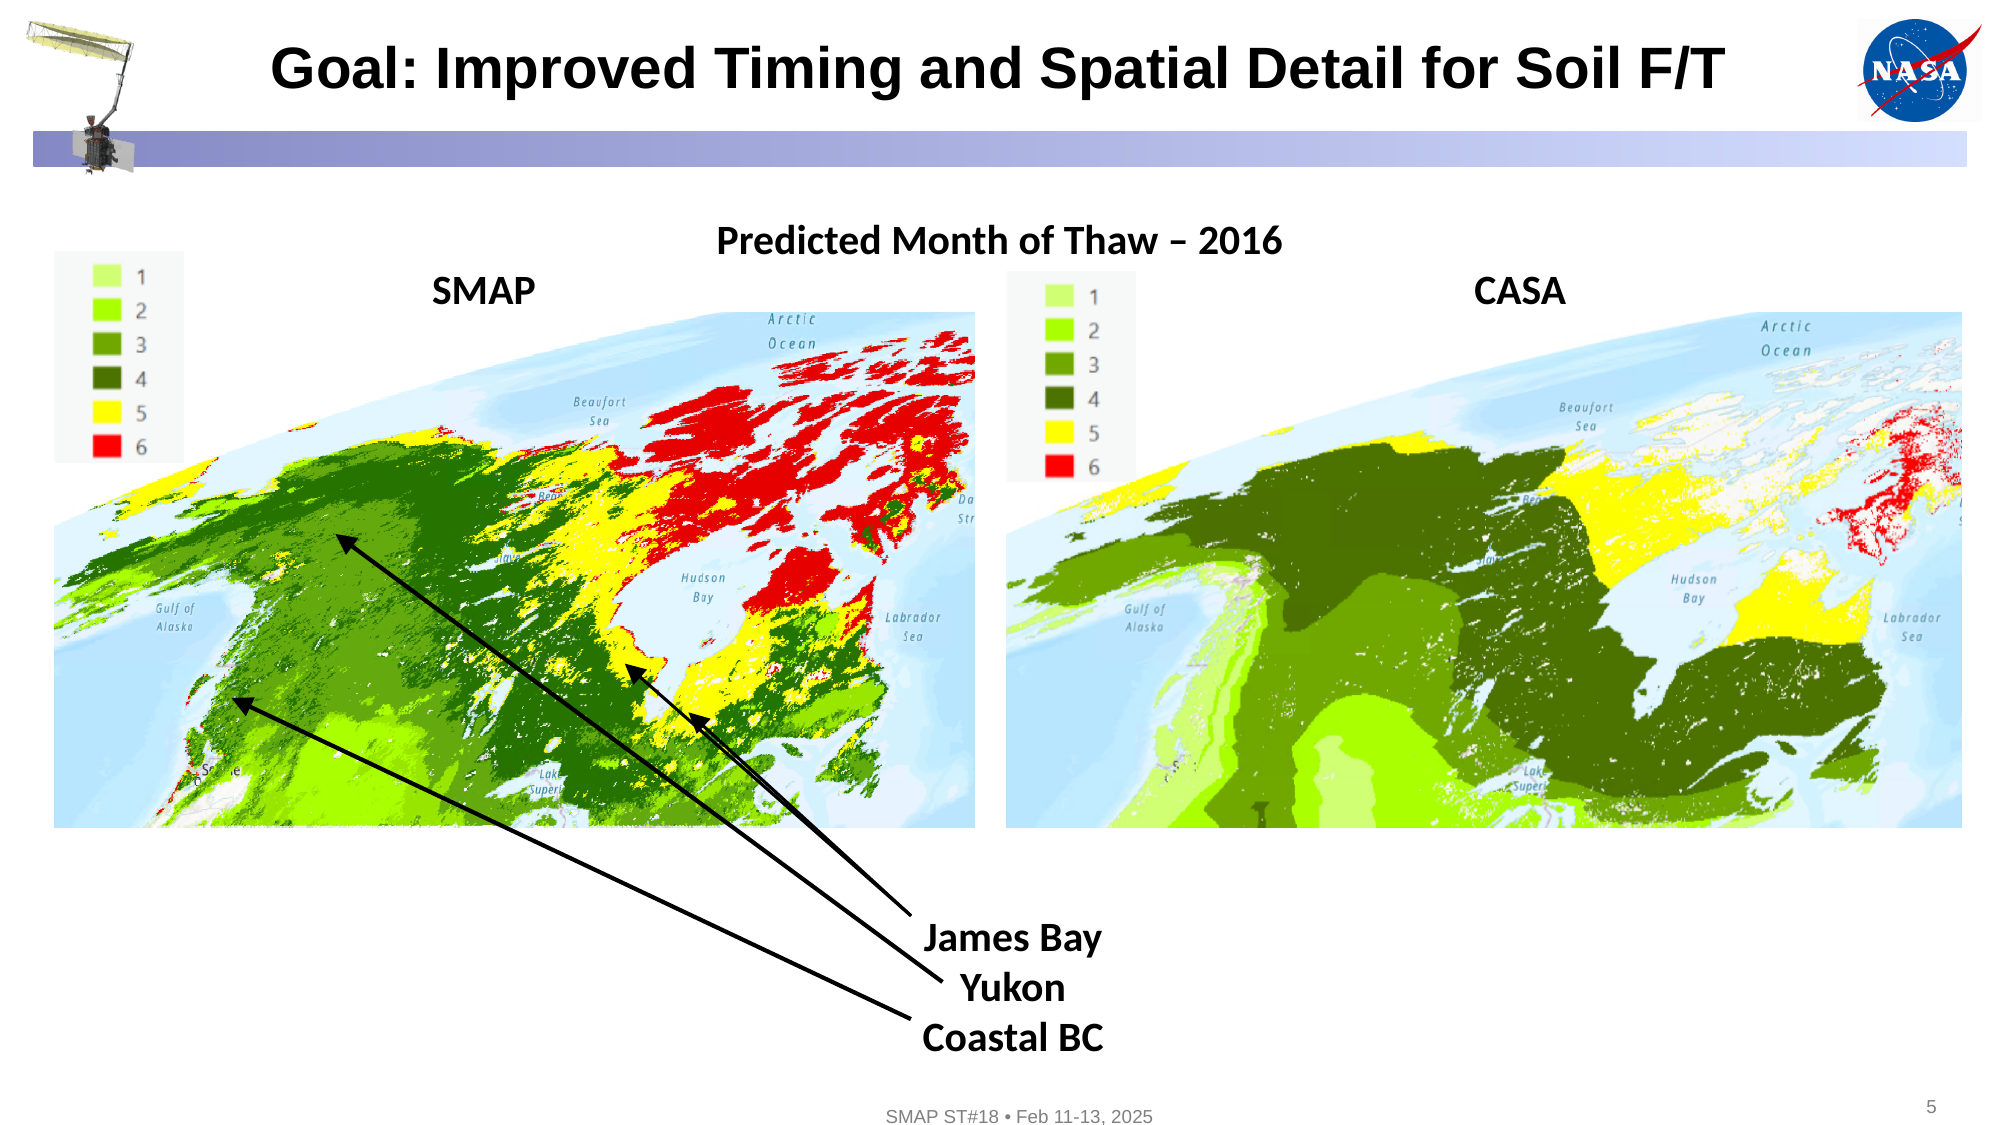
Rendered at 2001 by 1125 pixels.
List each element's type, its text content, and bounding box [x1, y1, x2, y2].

text_box [820, 837, 912, 917]
picture [18, 17, 171, 183]
text_box [744, 837, 943, 983]
picture [1006, 270, 1962, 829]
picture [1857, 19, 1982, 122]
text_box James Bay Yukon Coastal BC [56, 852, 1971, 1068]
text_box Predicted Month of Thaw – 2016 SMAP CASA [6, 205, 1994, 321]
title Goal: Improved Timing and Spatial Detail for Soil F/T [192, 10, 1806, 101]
picture [54, 251, 976, 829]
text_box [523, 837, 912, 1020]
